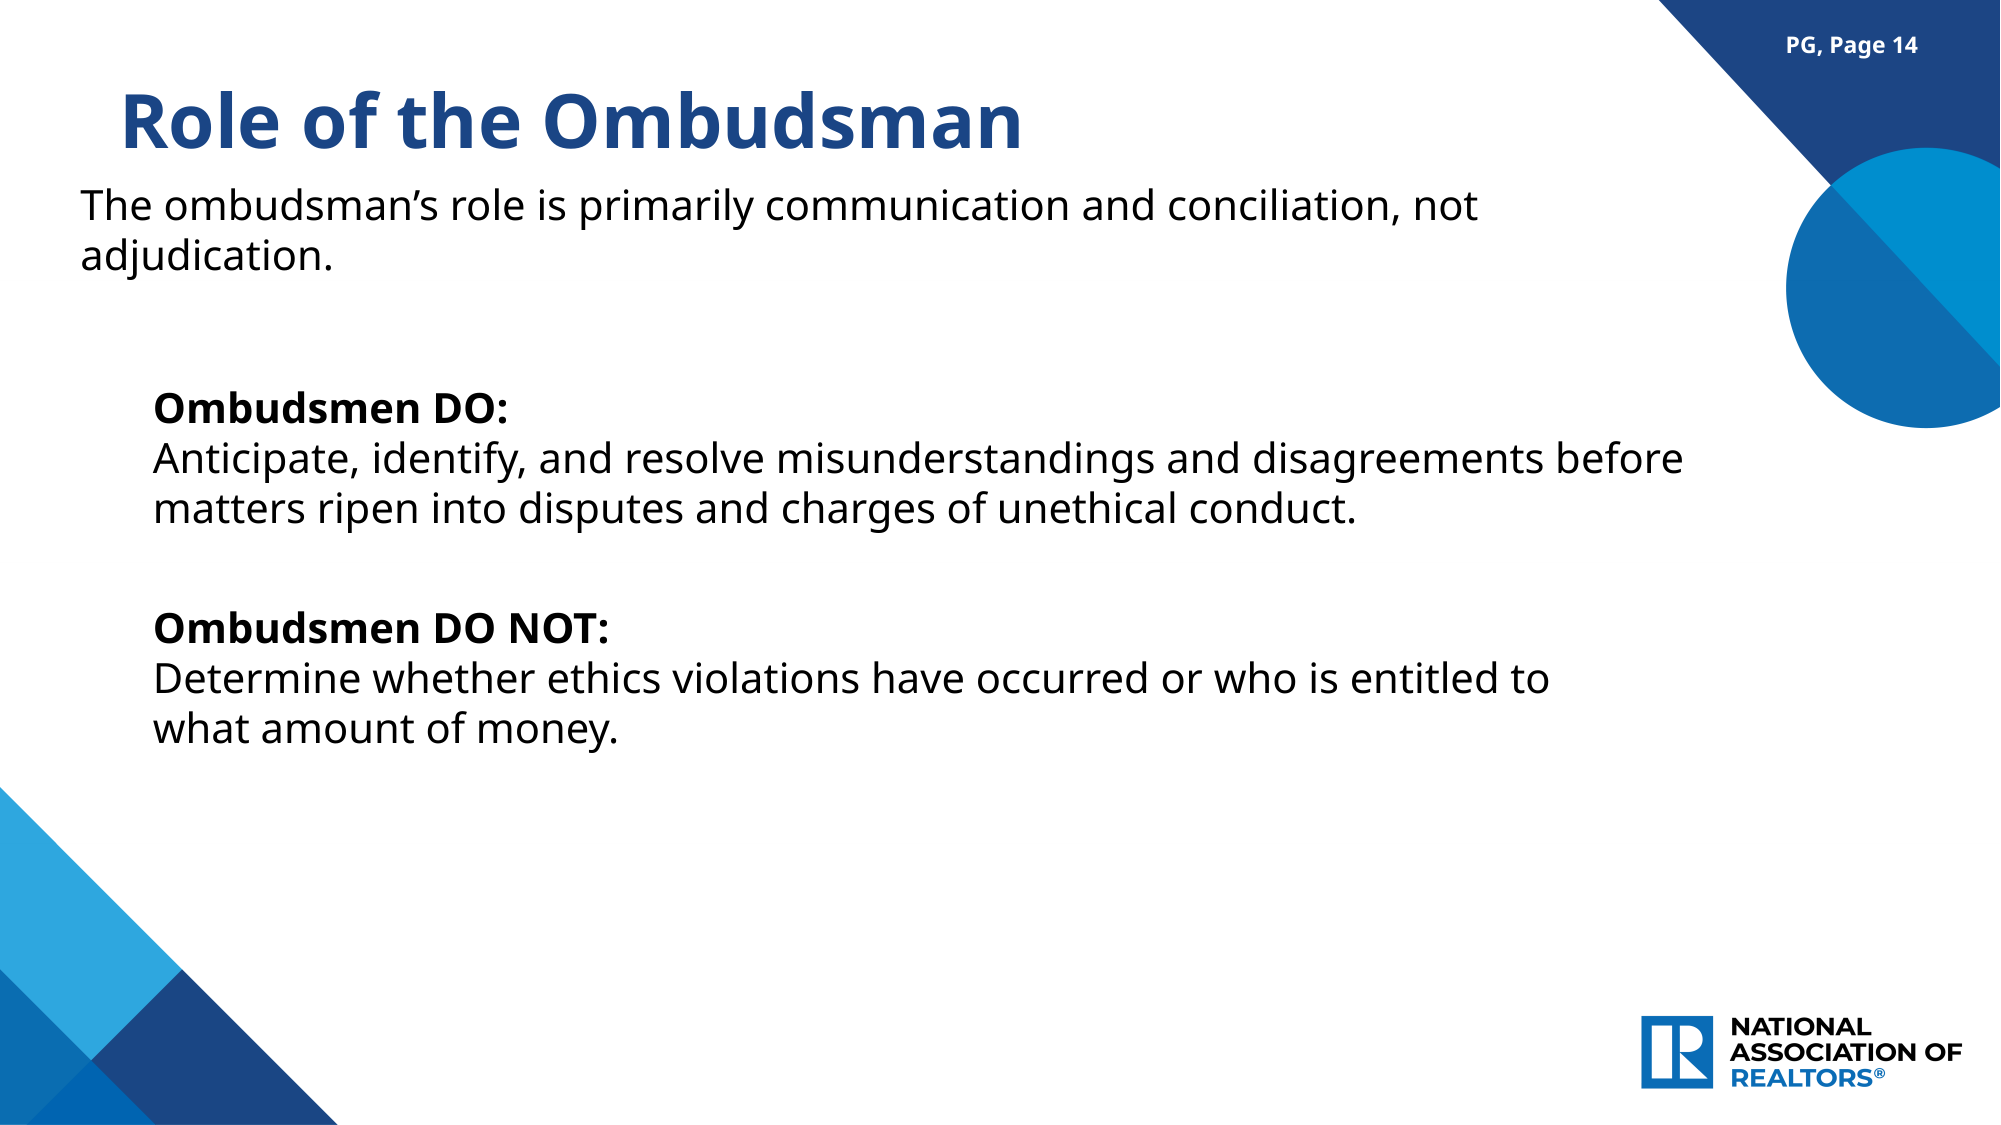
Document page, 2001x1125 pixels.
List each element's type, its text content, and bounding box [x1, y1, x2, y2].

text_box Ombudsmen DO NOT: Determine whether ethics violations have occurred or who is entitled to what amount of money. [138, 594, 1637, 760]
text_box PG, Page 14 [1704, 22, 2000, 66]
text_box The ombudsman’s role is primarily communication and conciliation, not adjudication. [65, 171, 1564, 287]
text_box Ombudsmen DO: Anticipate, identify, and resolve misunderstandings and disagreements before matters ripen into disputes and charges of unethical conduct. [138, 374, 1743, 539]
text_box Role of the Ombudsman [104, 65, 1041, 171]
picture [0, 0, 2000, 1125]
